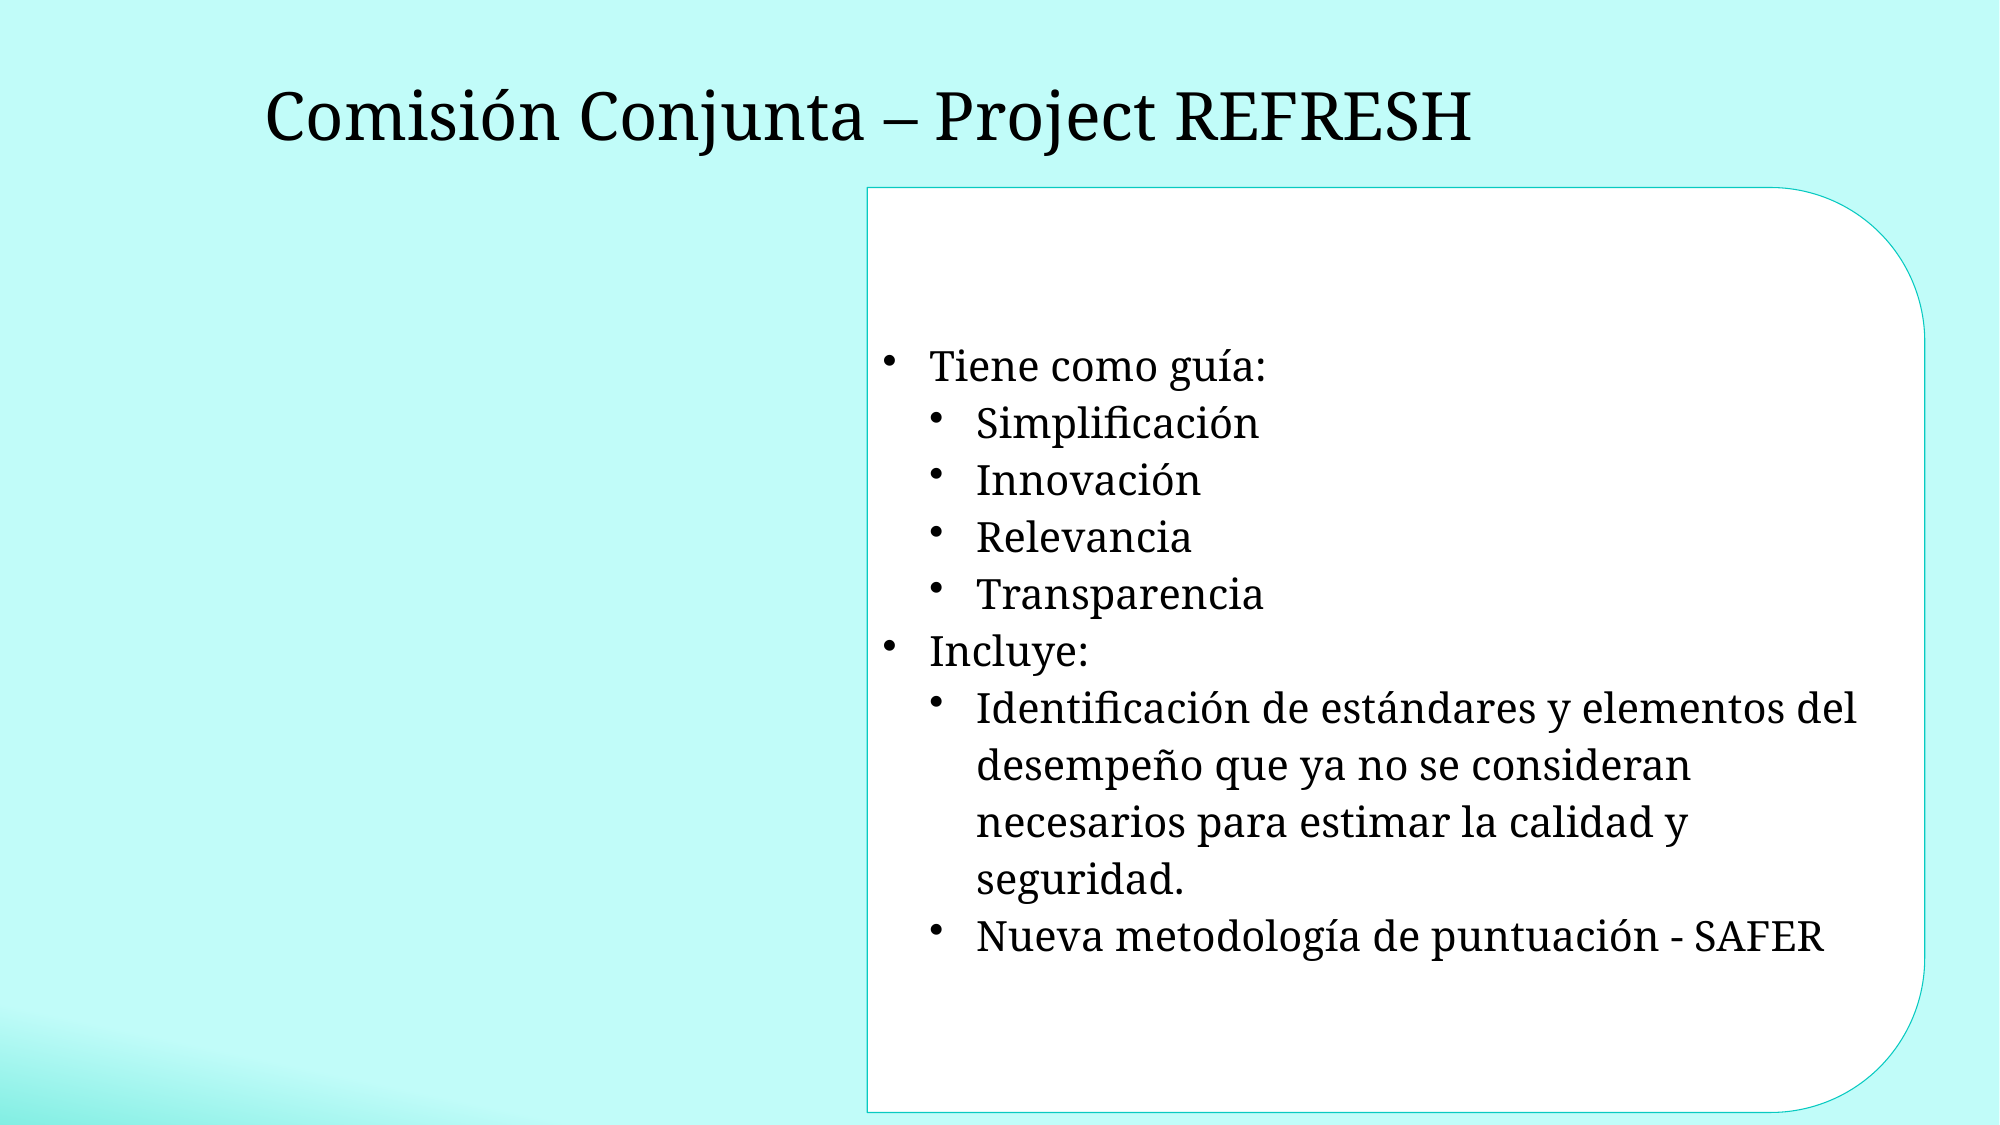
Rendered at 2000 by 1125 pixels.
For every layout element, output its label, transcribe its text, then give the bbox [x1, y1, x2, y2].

title Comisión Conjunta – Project REFRESH [249, 62, 1825, 163]
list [162, 187, 1925, 1113]
